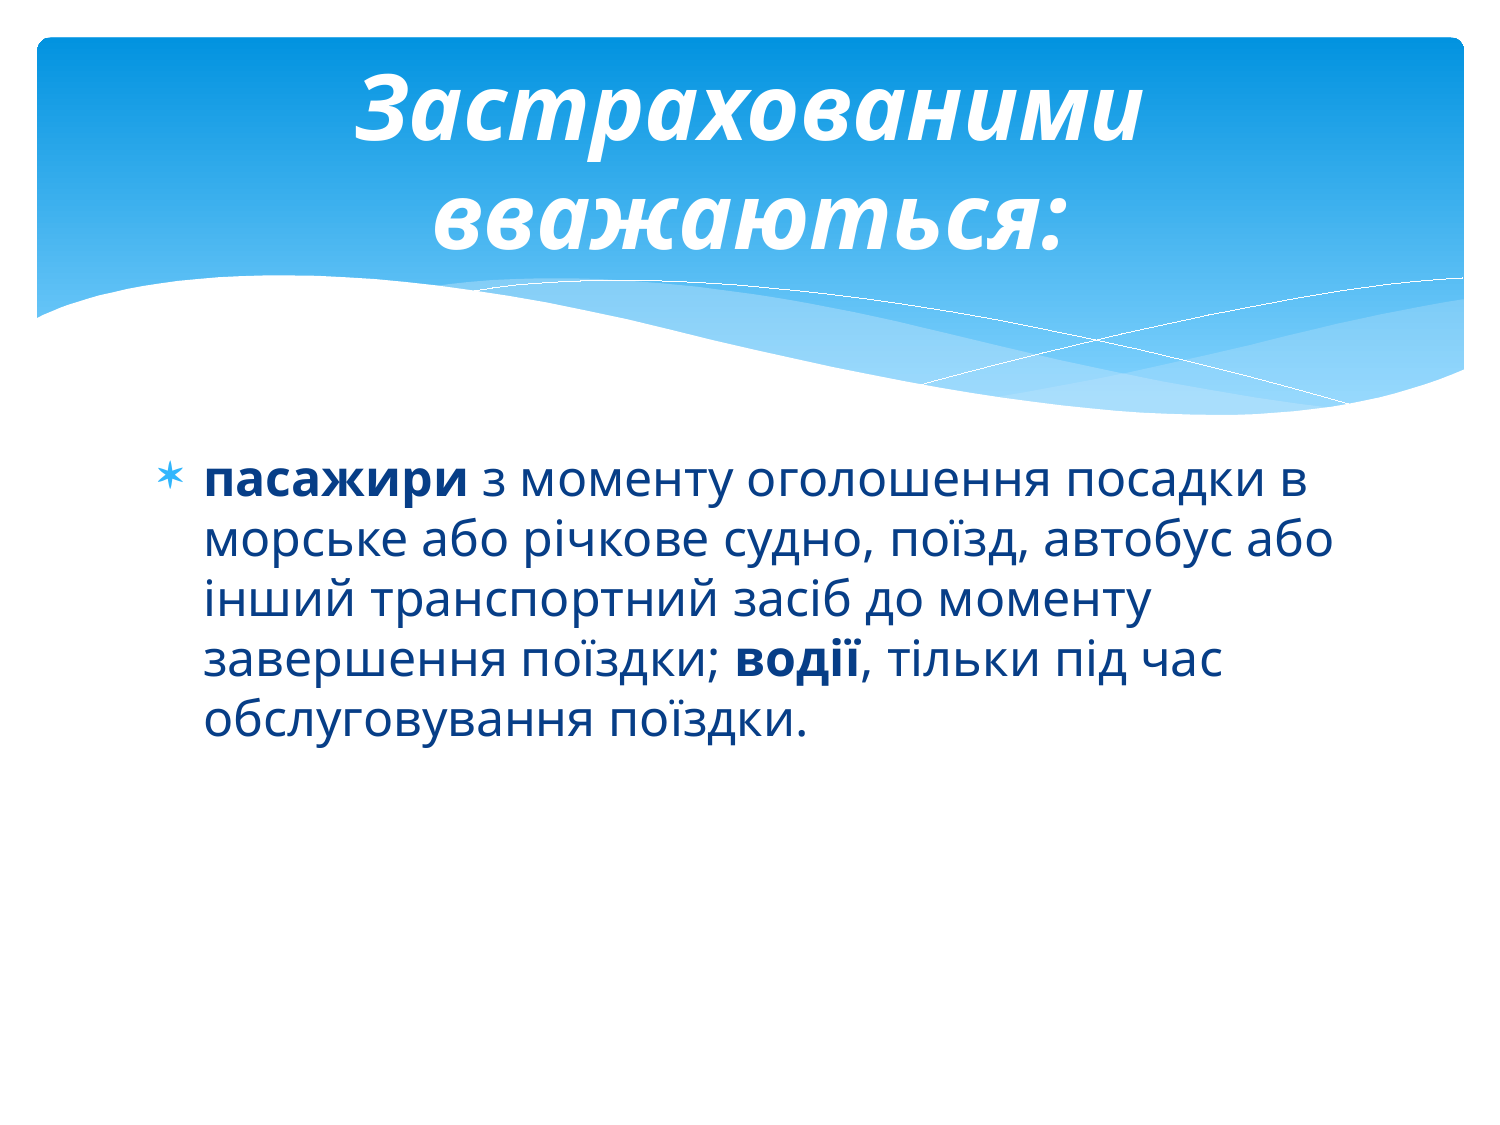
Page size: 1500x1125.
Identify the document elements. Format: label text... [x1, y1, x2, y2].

list пасажири з моменту оголошення посадки в морське або річкове судно, поїзд, автобус або інший транспортний засіб до моменту завершення поїздки; водії, тільки під час обслуговування поїздки. [143, 438, 1359, 1005]
title Застрахованими вважаються: [75, 55, 1425, 261]
